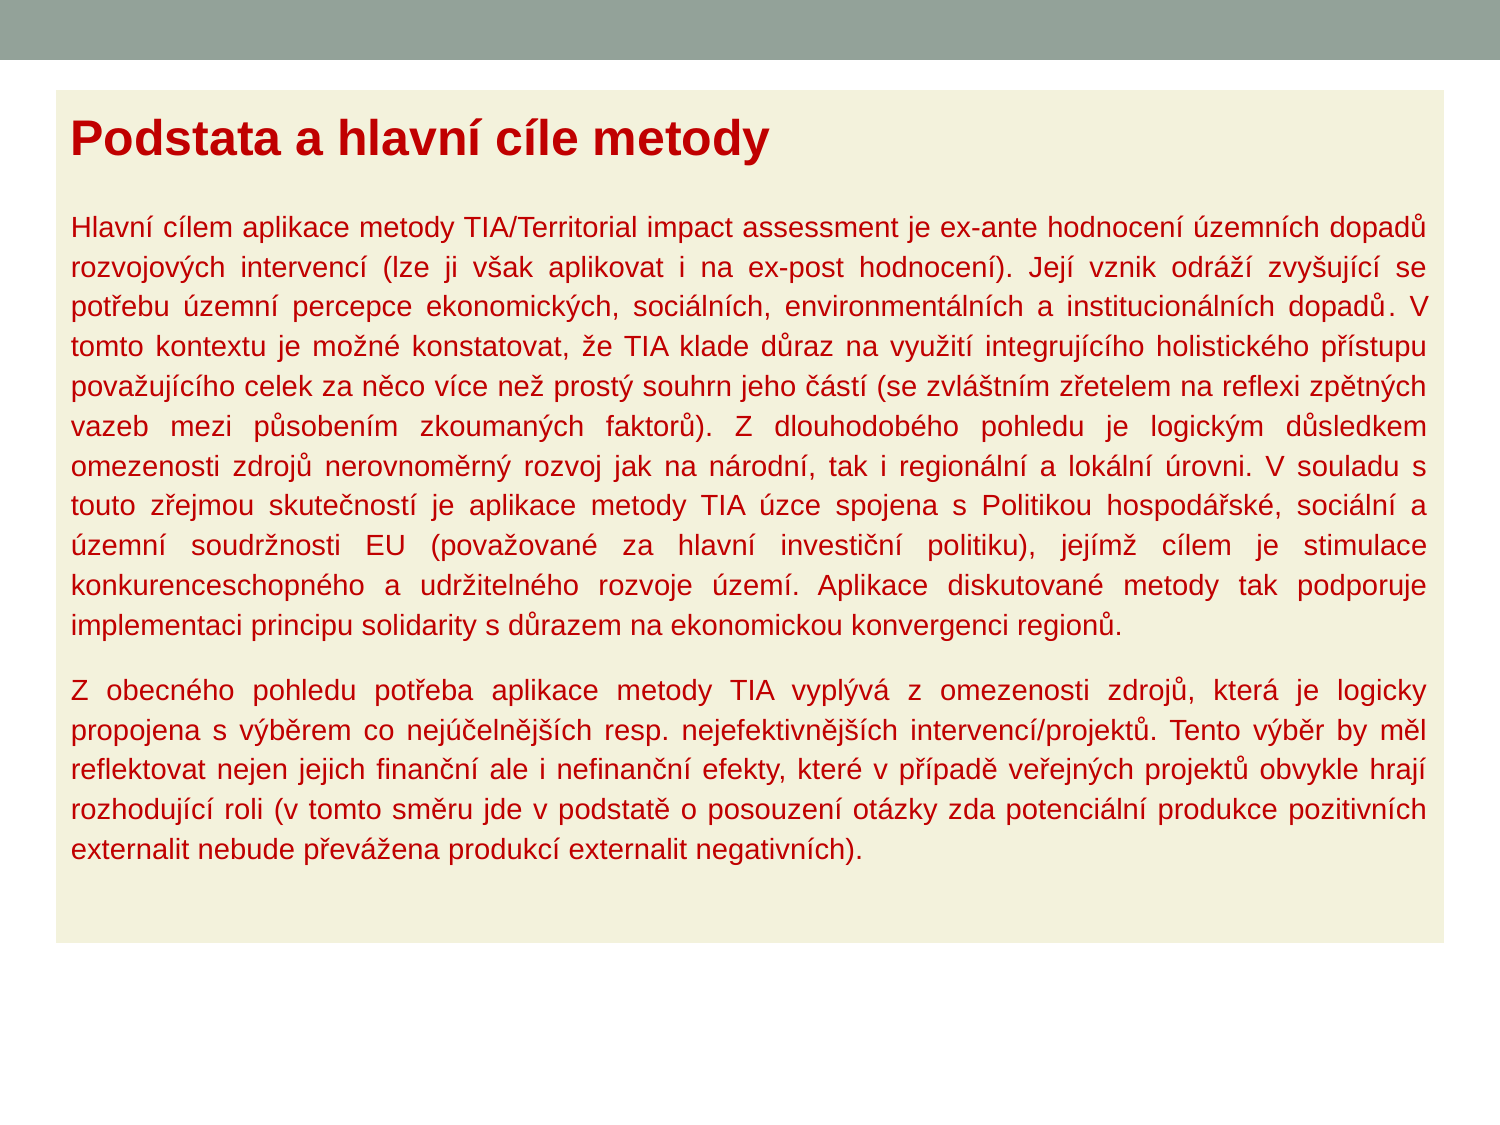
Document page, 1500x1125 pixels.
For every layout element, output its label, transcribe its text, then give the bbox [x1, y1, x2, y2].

text_box Podstata a hlavní cíle metody Hlavní cílem aplikace metody TIA/Territorial impact assessment je ex-ante hodnocení územních dopadů rozvojových intervencí (lze ji však aplikovat i na ex-post hodnocení). Její vznik odráží zvyšující se potřebu územní percepce ekonomických, sociálních, environmentálních a institucionálních dopadů. V tomto kontextu je možné konstatovat, že TIA klade důraz na využití integrujícího holistického přístupu považujícího celek za něco více než prostý souhrn jeho částí (se zvláštním zřetelem na reflexi zpětných vazeb mezi působením zkoumaných faktorů). Z dlouhodobého pohledu je logickým důsledkem omezenosti zdrojů nerovnoměrný rozvoj jak na národní, tak i regionální a lokální úrovni. V souladu s touto zřejmou skutečností je aplikace metody TIA úzce spojena s Politikou hospodářské, sociální a územní soudržnosti EU (považované za hlavní investiční politiku), jejímž cílem je stimulace konkurenceschopného a udržitelného rozvoje území. Aplikace diskutované metody tak podporuje implementaci principu solidarity s důrazem na ekonomickou konvergenci regionů. Z obecného pohledu potřeba aplikace metody TIA vyplývá z omezenosti zdrojů, která je logicky propojena s výběrem co nejúčelnějších resp. nejefektivnějších intervencí/projektů. Tento výběr by měl reflektovat nejen jejich finanční ale i nefinanční efekty, které v případě veřejných projektů obvykle hrají rozhodující roli (v tomto směru jde v podstatě o posouzení otázky zda potenciální produkce pozitivních externalit nebude převážena produkcí externalit negativních). [56, 90, 1444, 943]
